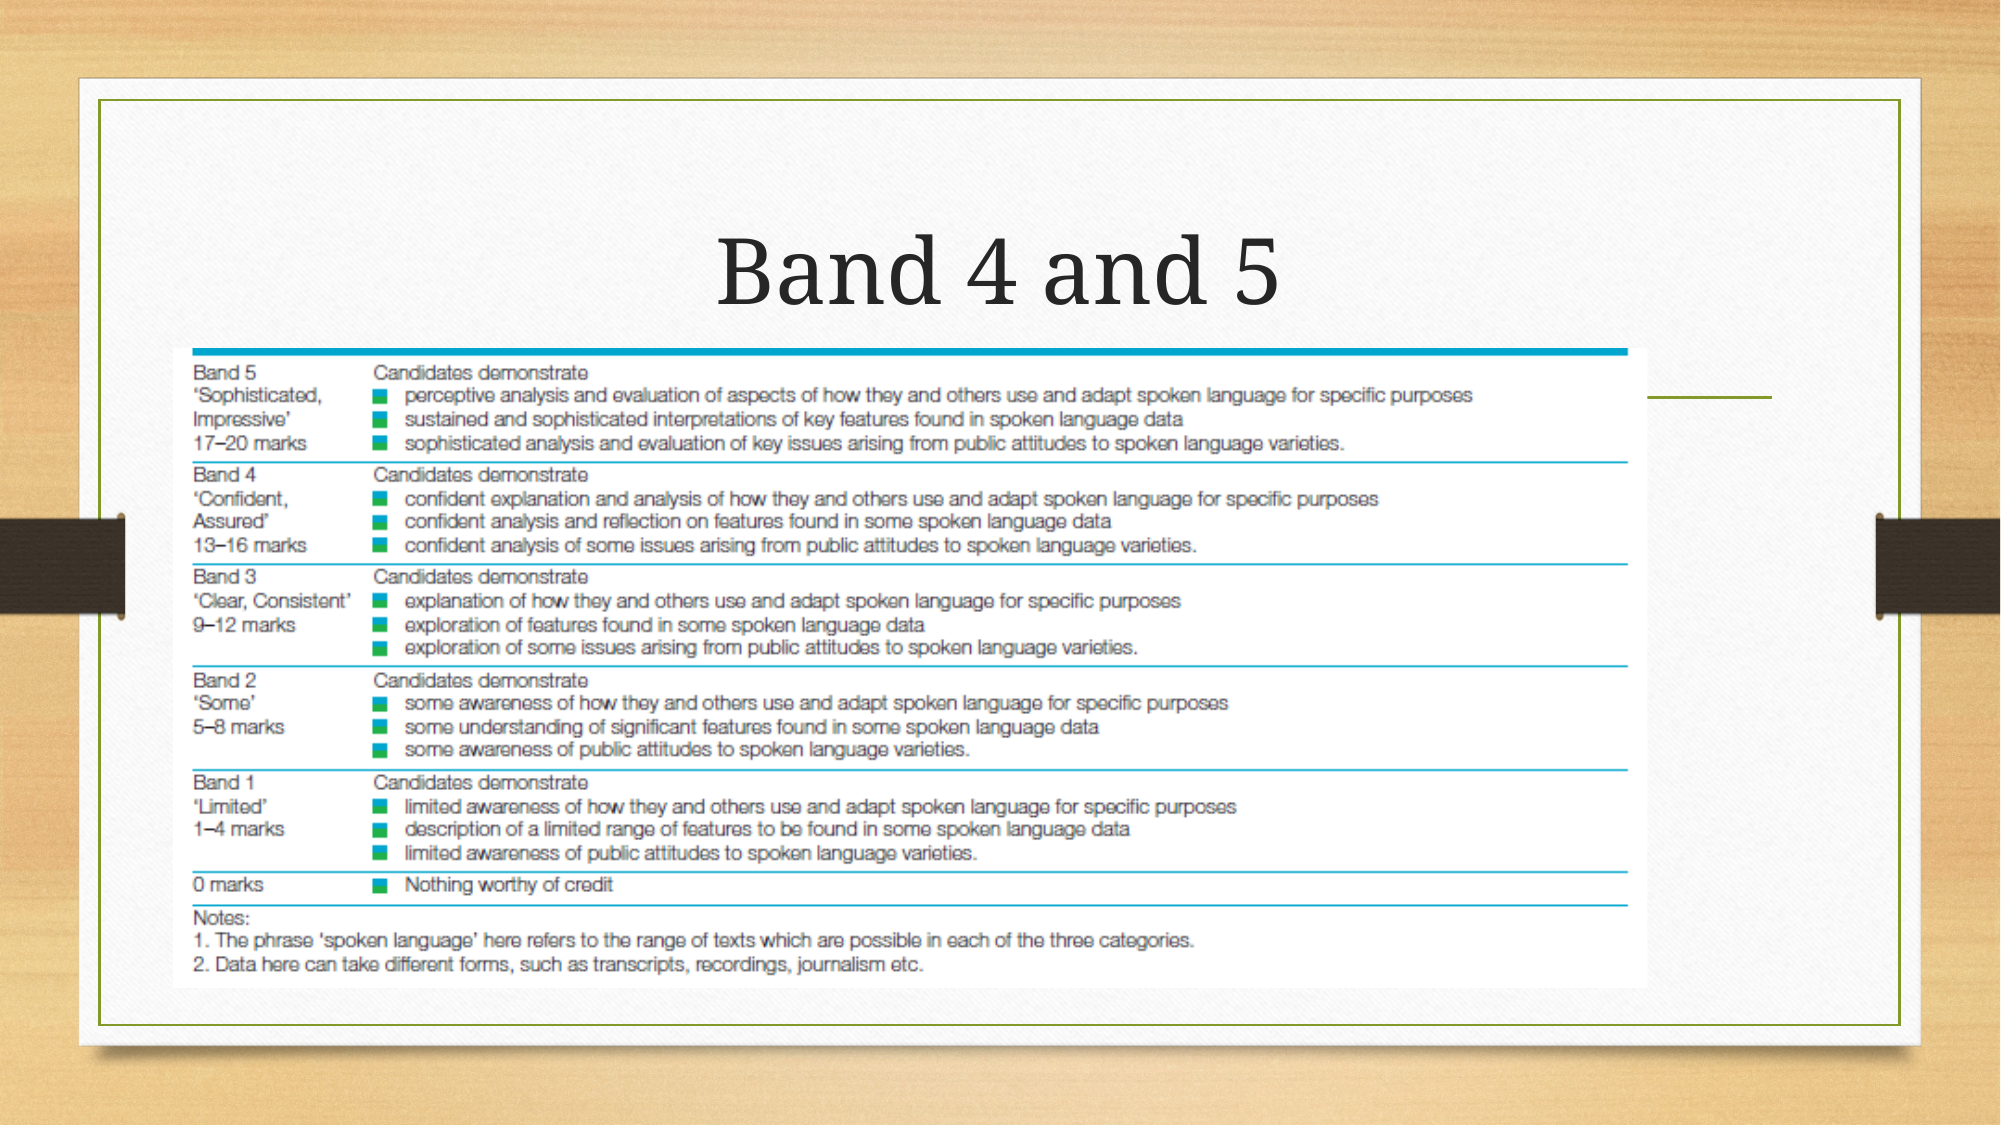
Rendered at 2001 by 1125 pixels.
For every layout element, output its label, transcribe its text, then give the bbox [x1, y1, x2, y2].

title Band 4 and 5 [212, 161, 1788, 375]
picture [0, 0, 2001, 1125]
